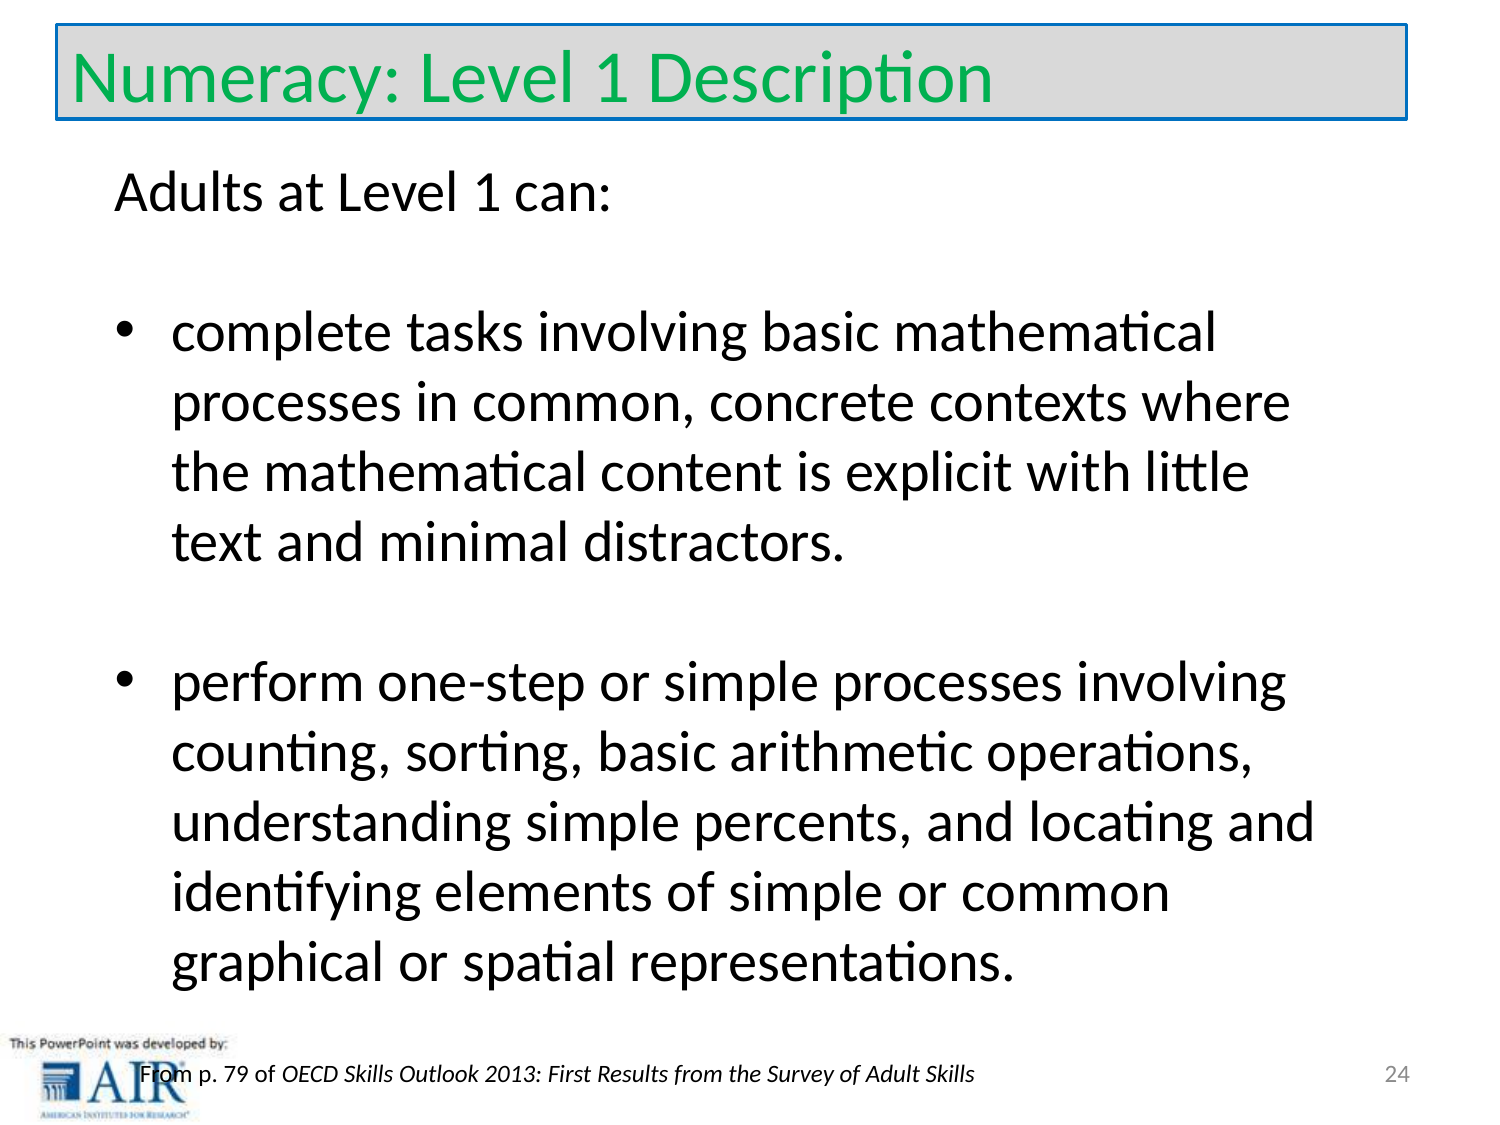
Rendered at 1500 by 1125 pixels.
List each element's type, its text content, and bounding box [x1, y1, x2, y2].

text_box Numeracy: Level 1 Description [56, 24, 1407, 119]
text_box Adults at Level 1 can: complete tasks involving basic mathematical processes in common, concrete contexts where the mathematical content is explicit with little text and minimal distractors. perform one-step or simple processes involving counting, sorting, basic arithmetic operations, understanding simple percents, and locating and identifying elements of simple or common graphical or spatial representations. [99, 145, 1363, 1001]
picture [0, 1021, 239, 1125]
slide_number 24 [1074, 1042, 1425, 1103]
text_box From p. 79 of OECD Skills Outlook 2013: First Results from the Survey of Adult Skills [125, 1050, 1074, 1095]
